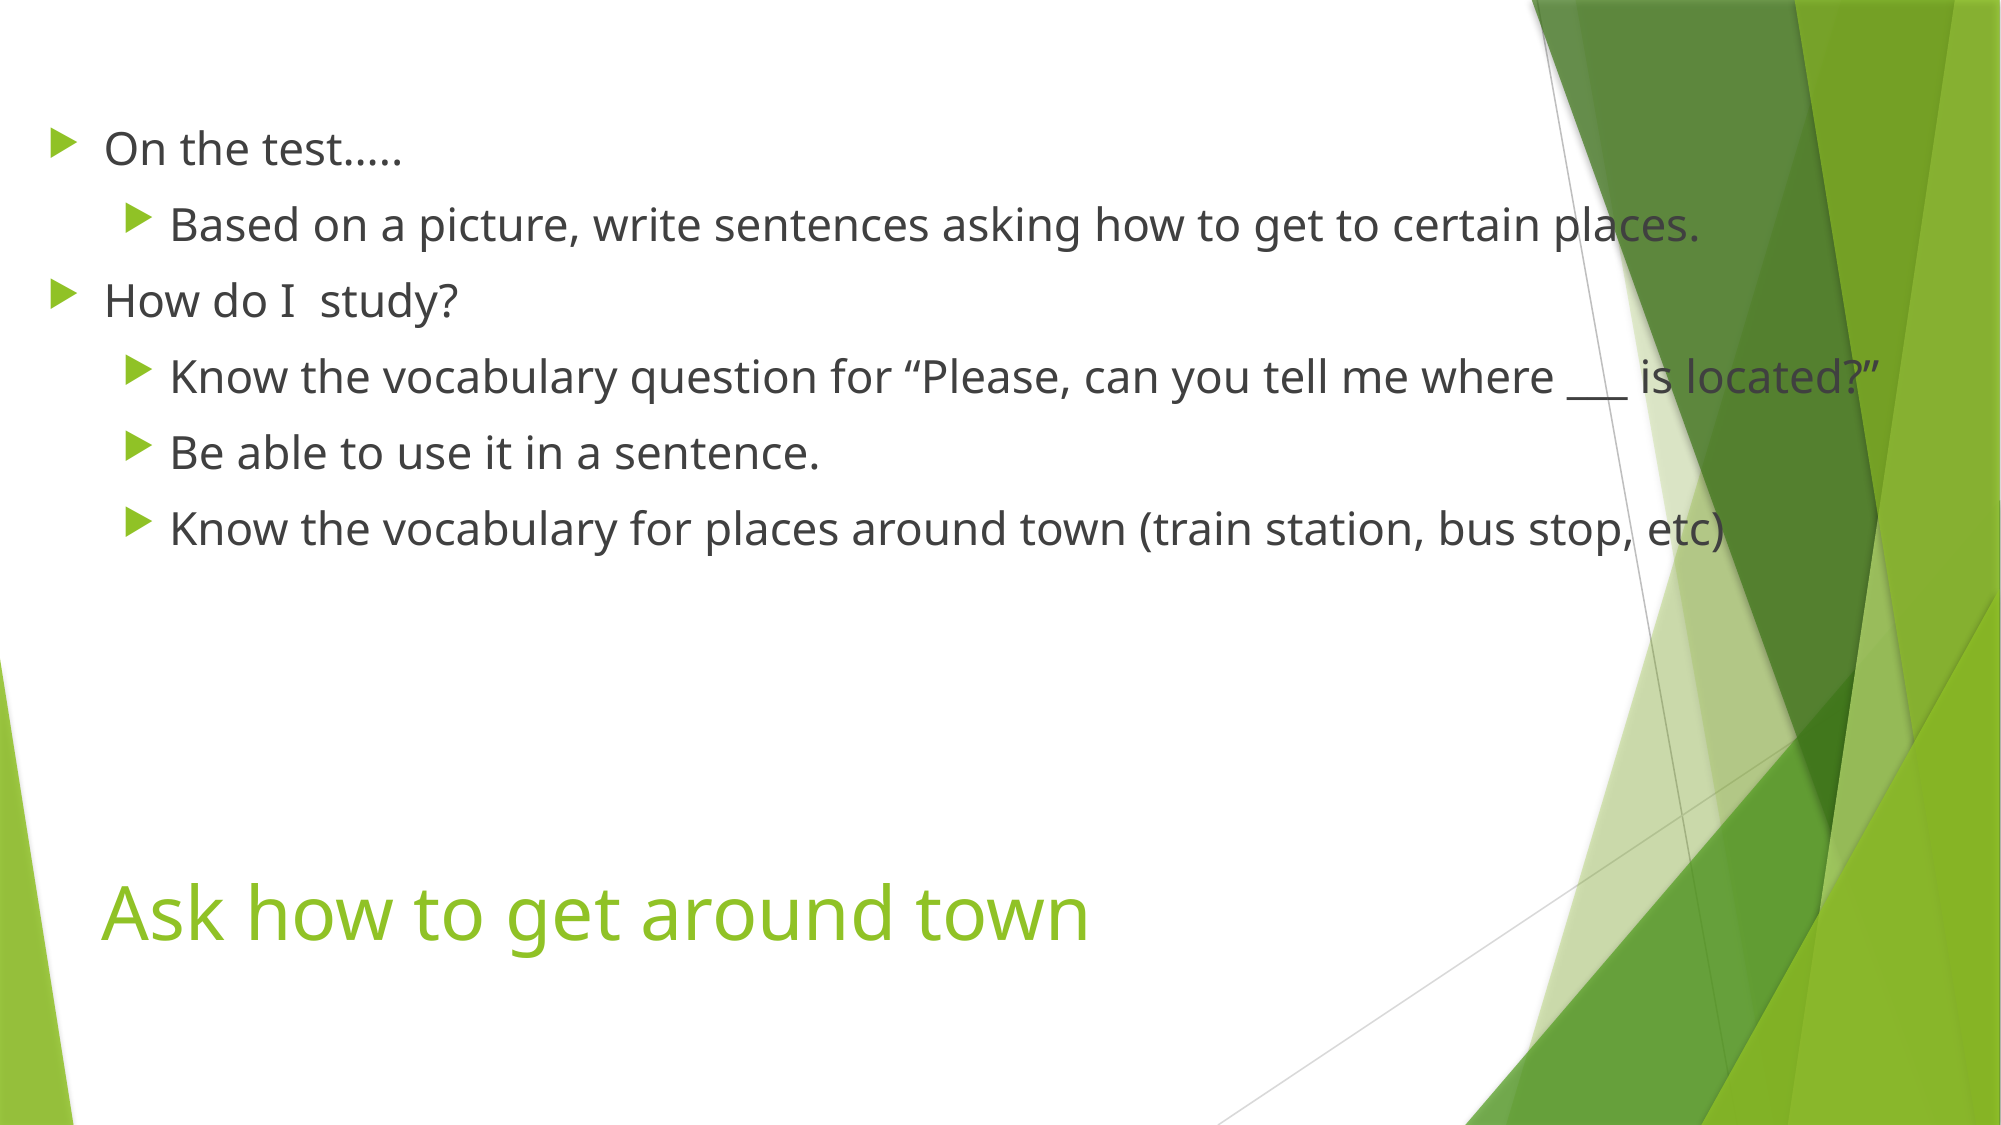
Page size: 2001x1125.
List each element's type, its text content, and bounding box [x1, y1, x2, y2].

list On the test….. Based on a picture, write sentences asking how to get to certain places. How do I study? Know the vocabulary question for “Please, can you tell me where ___ is located?” Be able to use it in a sentence. Know the vocabulary for places around town (train station, bus stop, etc) [32, 112, 1976, 829]
title Ask how to get around town [86, 858, 1487, 1106]
